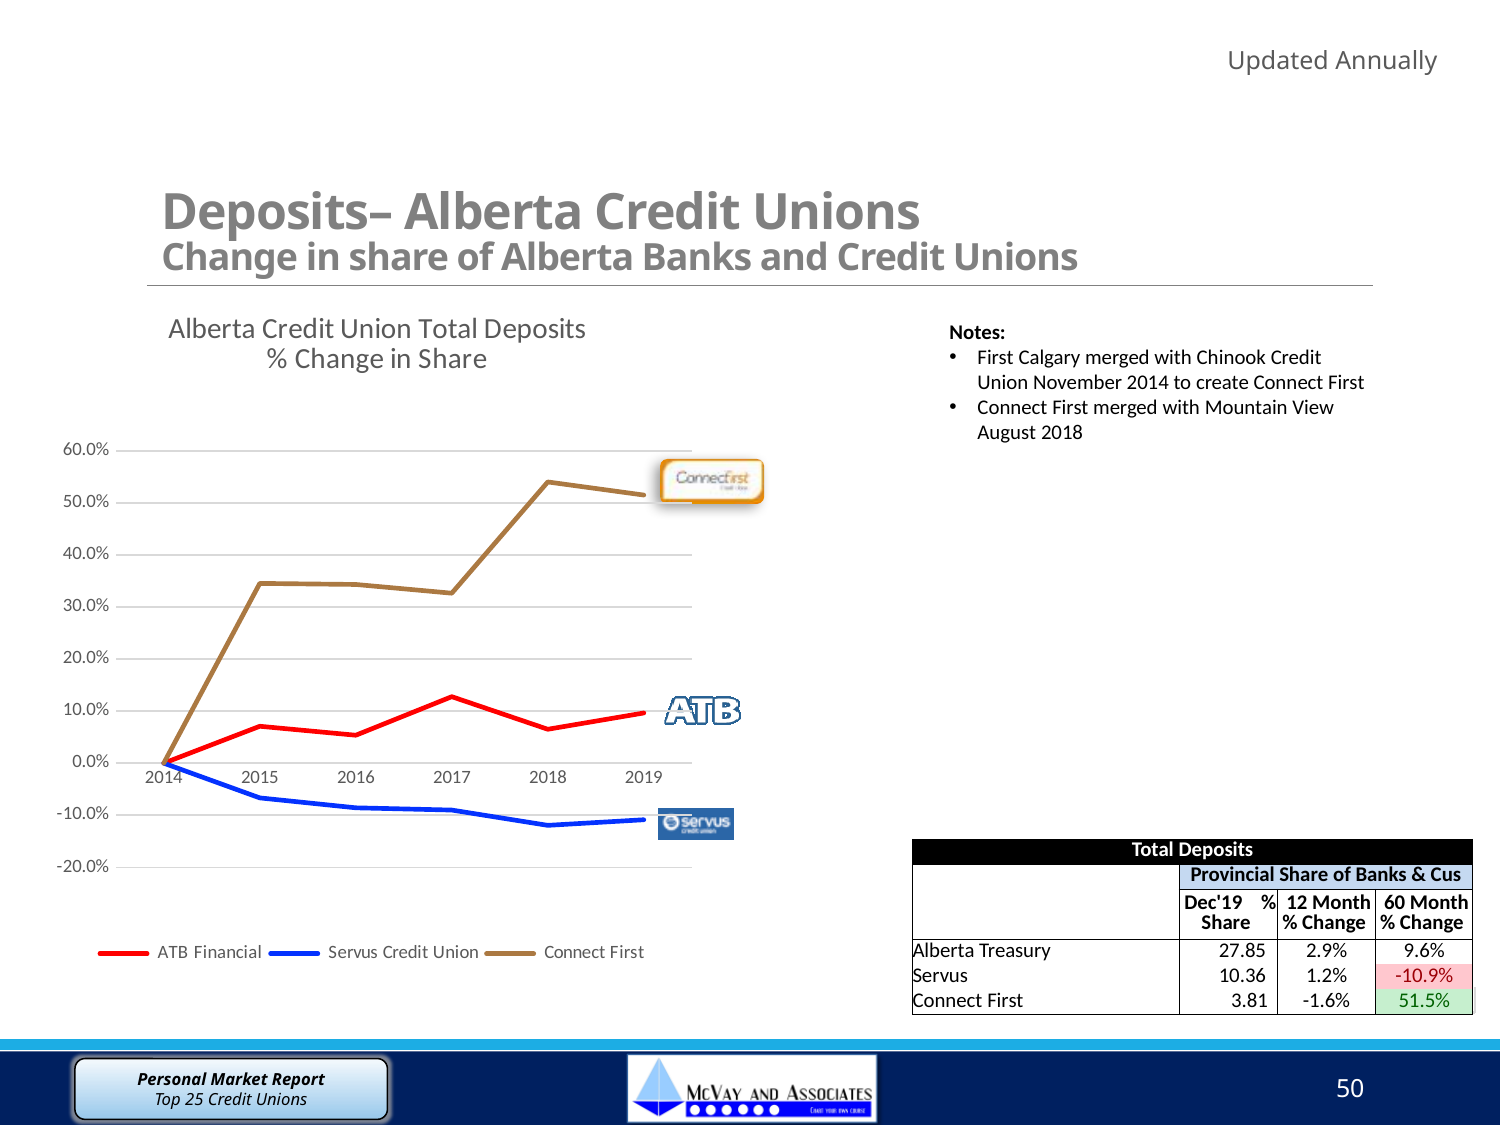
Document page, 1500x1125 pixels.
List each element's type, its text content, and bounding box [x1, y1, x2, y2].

table_cell Servus [913, 964, 1179, 989]
table_cell 60 Month % Change [1376, 890, 1472, 939]
text_box Updated Annually [1212, 37, 1453, 83]
table_cell Connect First [913, 989, 1179, 1014]
table_cell 2.9% [1278, 940, 1375, 964]
chart [40, 285, 713, 1019]
slide_number 50 [1218, 1059, 1380, 1120]
table_cell Provincial Share of Banks & Cus [1180, 865, 1472, 889]
table_header Total Deposits [913, 840, 1472, 864]
table_cell -10.9% [1376, 964, 1472, 989]
table_cell [913, 865, 1179, 939]
table_cell 9.6% [1376, 940, 1472, 964]
picture [713, 692, 746, 734]
table_cell 27.85 [1180, 940, 1277, 964]
table_cell 1.2% [1278, 964, 1375, 989]
title Deposits– Alberta Credit Unions Change in share of Alberta Banks and Credit Unions [146, 86, 1459, 286]
table_cell 10.36 [1180, 964, 1277, 989]
table_cell 12 Month % Change [1278, 890, 1375, 939]
picture [713, 807, 734, 840]
table_cell 51.5% [1376, 989, 1472, 1014]
table_cell Alberta Treasury [913, 940, 1179, 964]
table_cell Dec'19 % Share [1180, 890, 1277, 939]
text_box Notes: First Calgary merged with Chinook Credit Union November 2014 to create Connect First Connect First merged with Mountain View August 2018 [934, 311, 1384, 451]
table_cell -1.6% [1278, 989, 1375, 1014]
picture [713, 458, 765, 505]
table_cell 3.81 [1180, 989, 1277, 1014]
